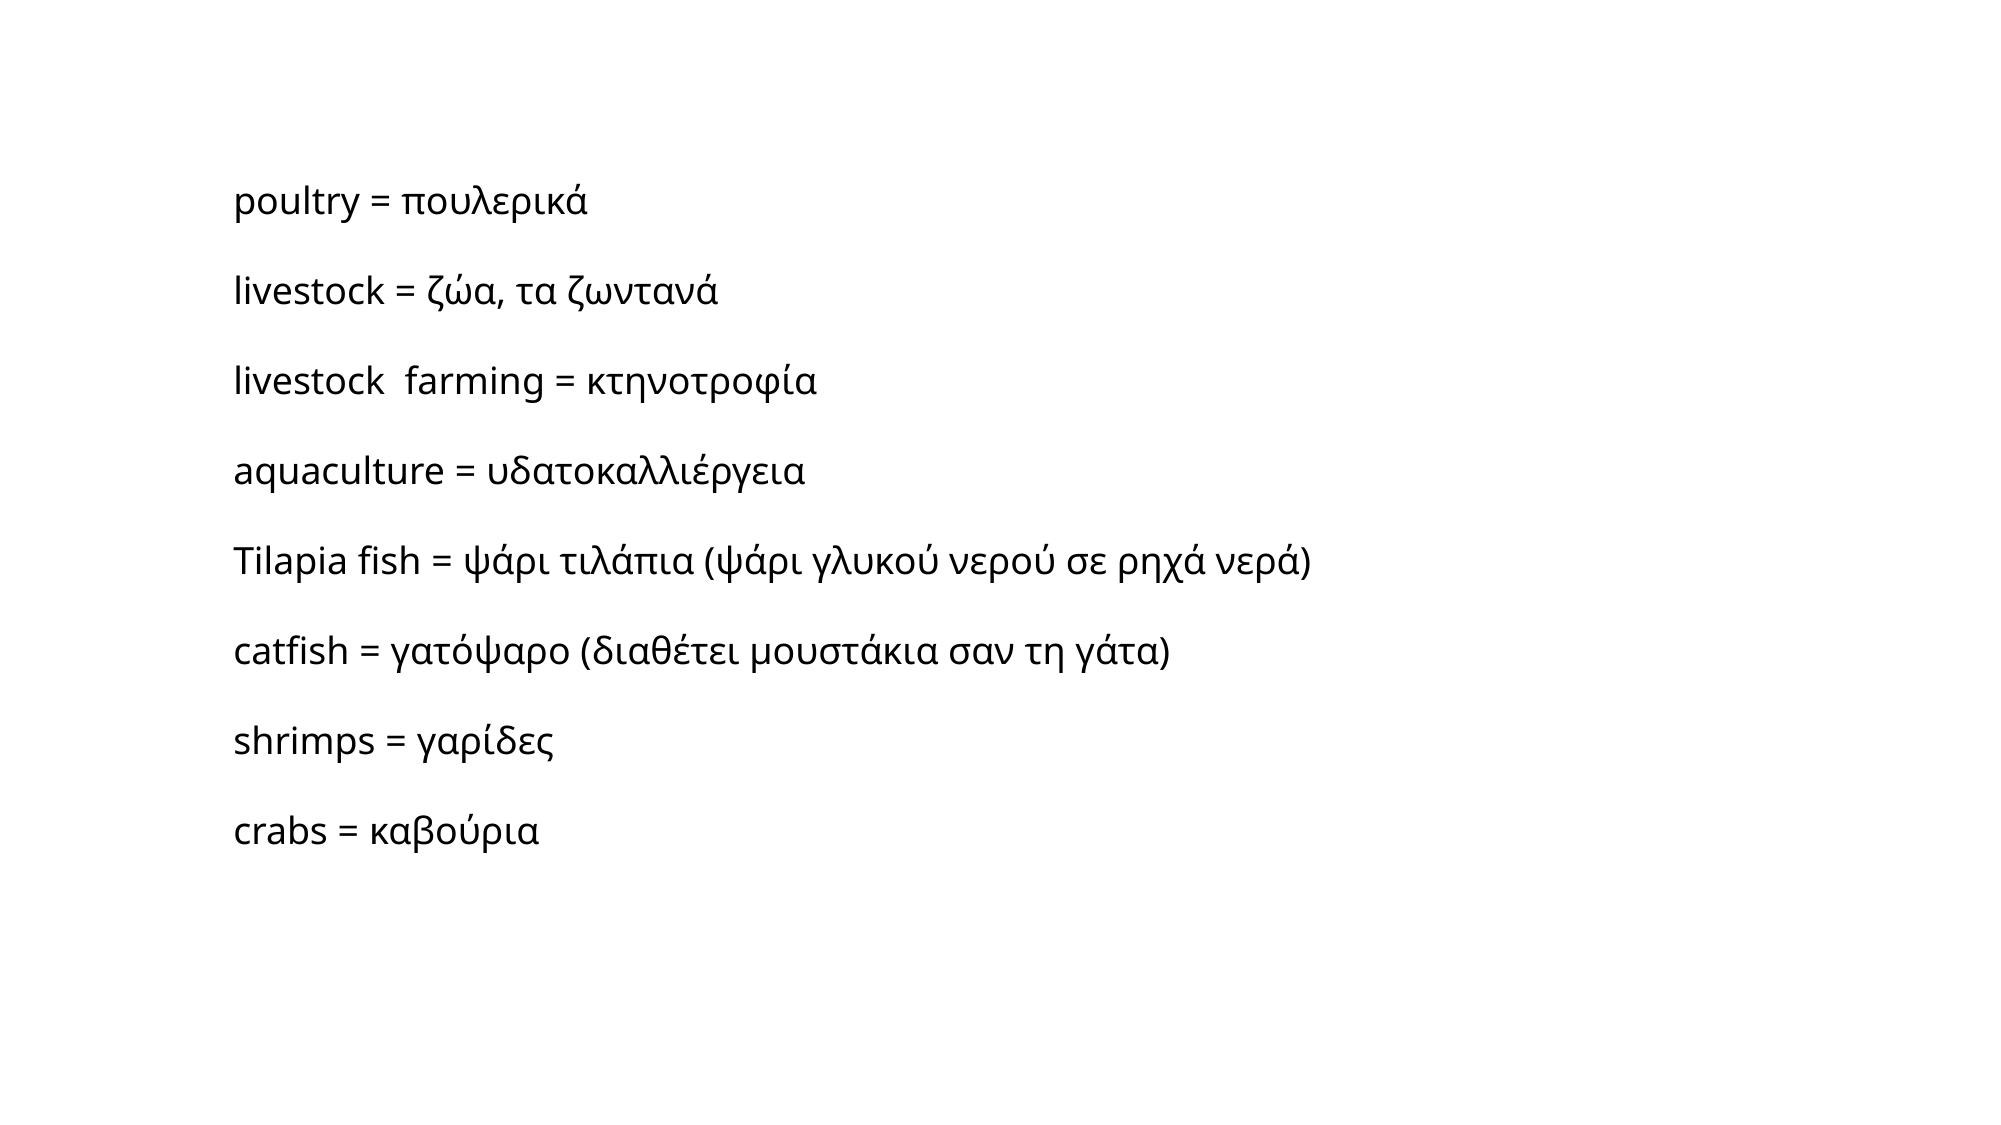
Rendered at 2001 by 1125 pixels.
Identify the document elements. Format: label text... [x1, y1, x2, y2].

text_box poultry = πουλερικά livestock = ζώα, τα ζωντανά livestock farming = κτηνοτροφία aquaculture = υδατοκαλλιέργεια Tilapia fish = ψάρι τιλάπια (ψάρι γλυκού νερού σε ρηχά νερά) catfish = γατόψαρο (διαθέτει μουστάκια σαν τη γάτα) shrimps = γαρίδες crabs = καβούρια [218, 124, 1803, 949]
